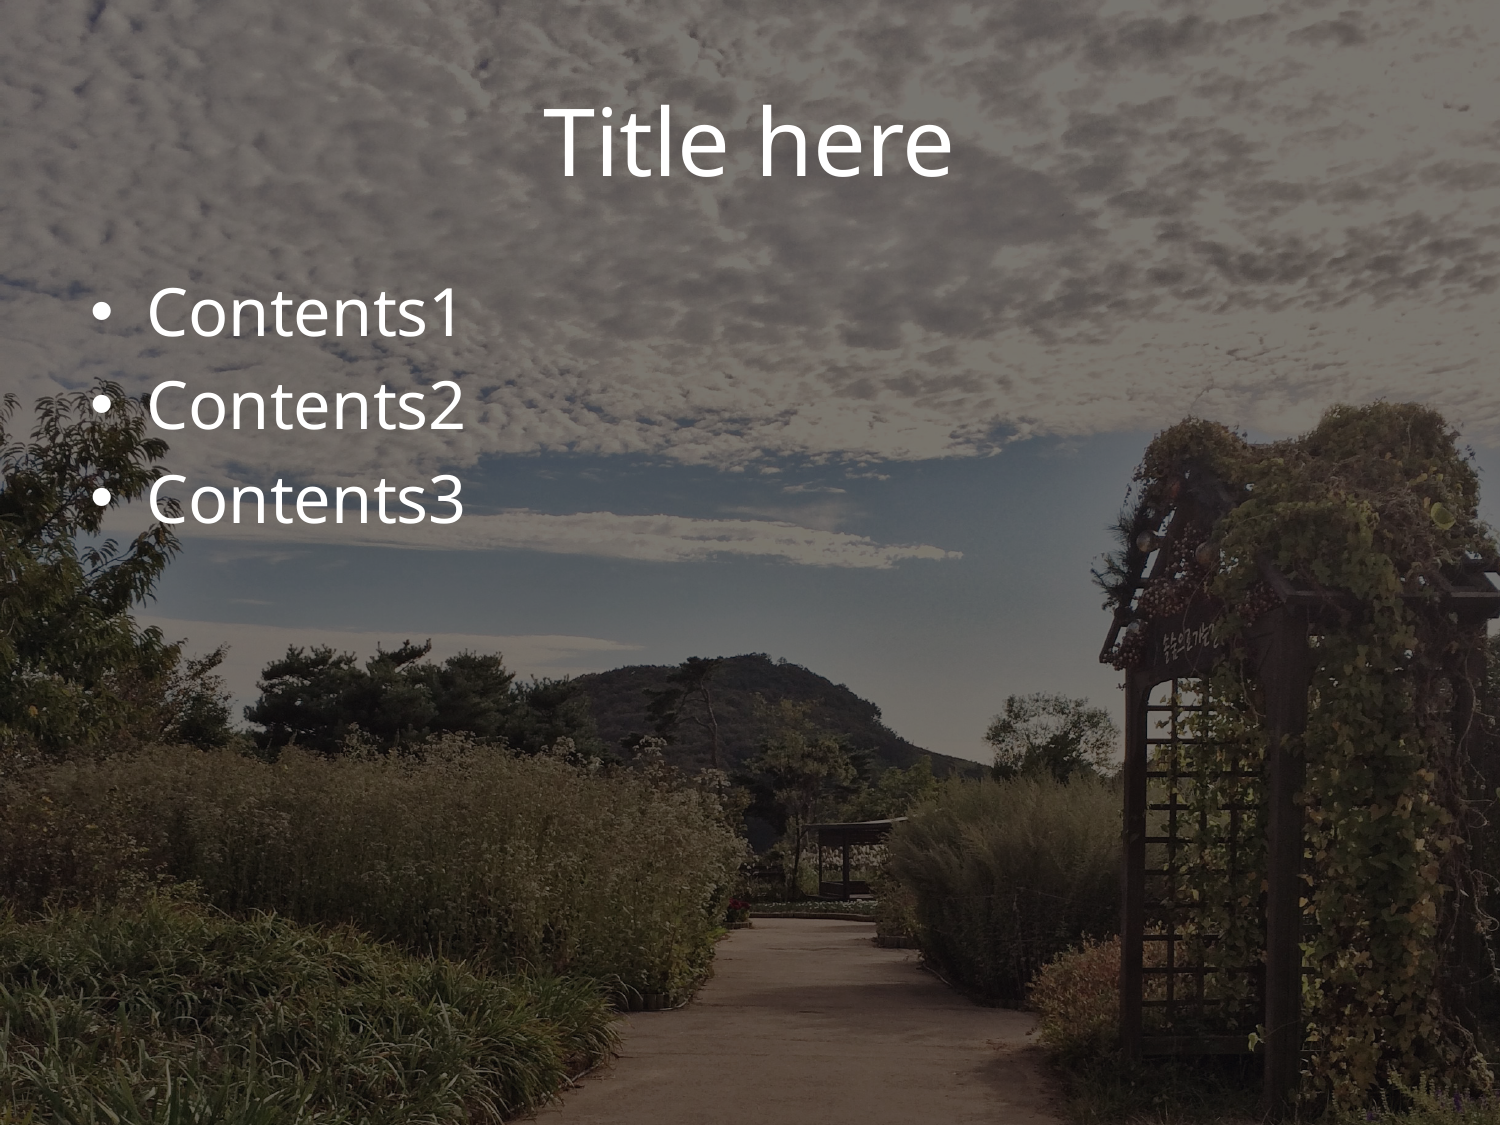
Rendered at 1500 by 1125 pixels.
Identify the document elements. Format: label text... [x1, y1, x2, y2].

title Title here [75, 45, 1425, 233]
text_box [0, 0, 1500, 1125]
list Contents1 Contents2 Contents3 [75, 262, 1425, 1005]
